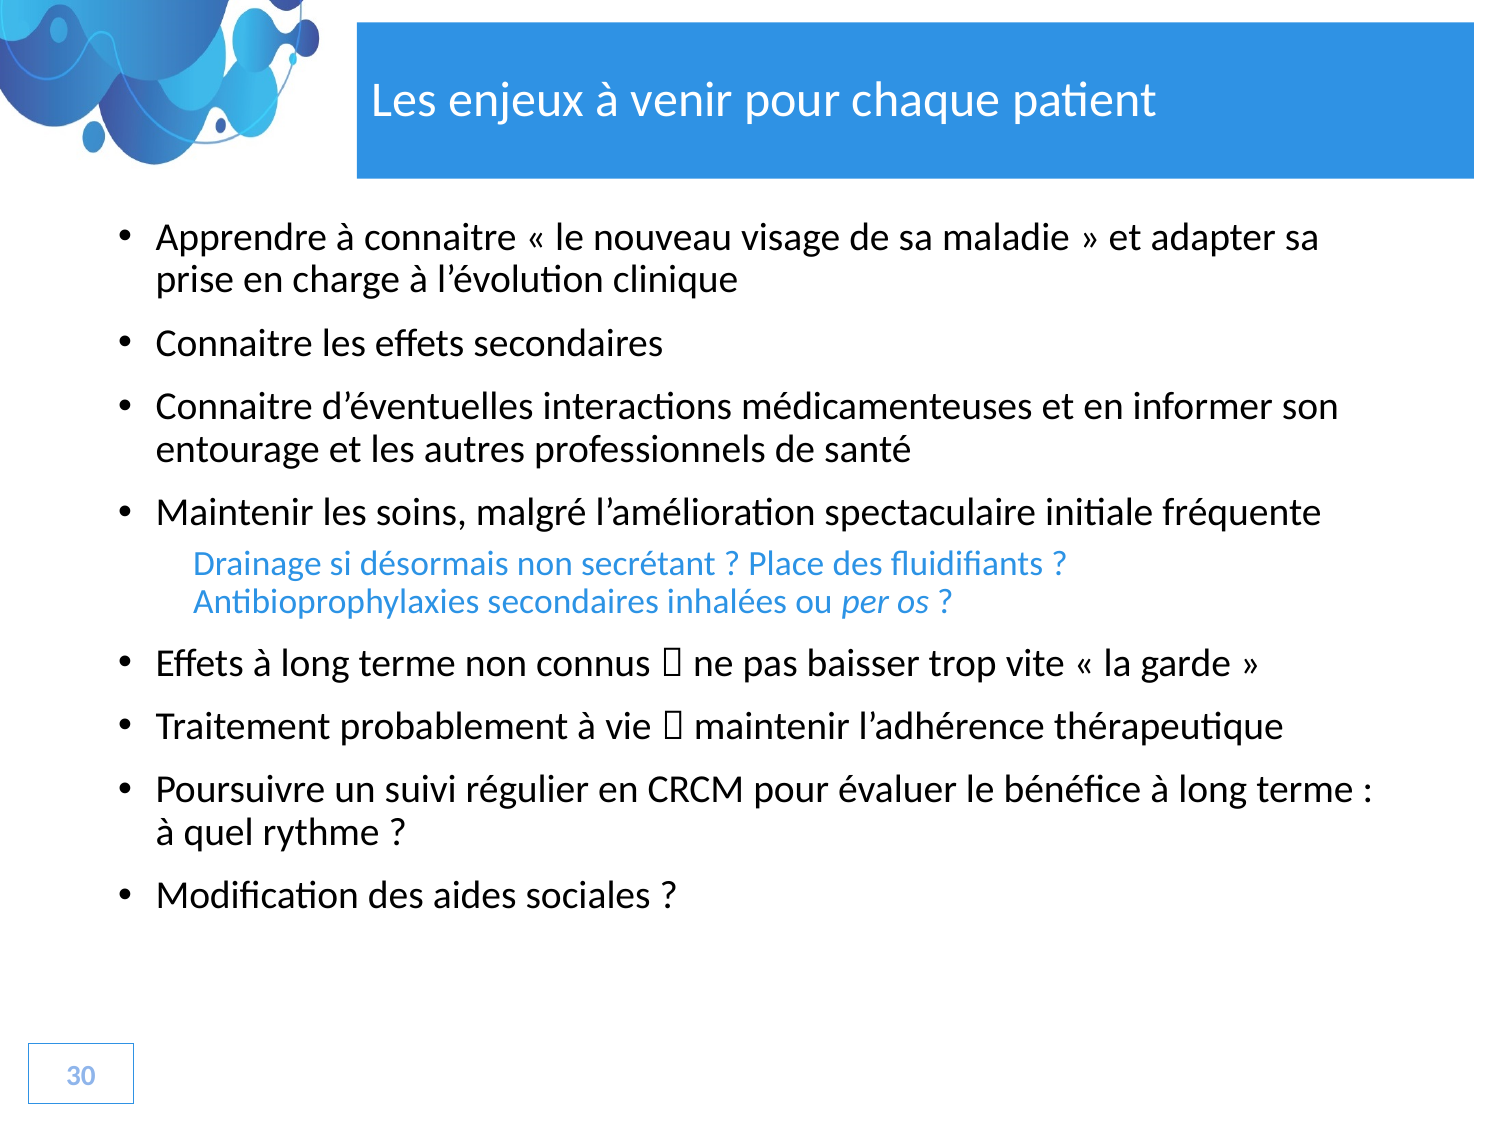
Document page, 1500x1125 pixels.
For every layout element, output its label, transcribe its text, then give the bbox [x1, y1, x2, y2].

picture [0, 0, 325, 169]
list Apprendre à connaitre « le nouveau visage de sa maladie » et adapter sa prise en charge à l’évolution clinique Connaitre les effets secondaires Connaitre d’éventuelles interactions médicamenteuses et en informer son entourage et les autres professionnels de santé Maintenir les soins, malgré l’amélioration spectaculaire initiale fréquente Drainage si désormais non secrétant ? Place des fluidifiants ? Antibioprophylaxies secondaires inhalées ou per os ? Effets à long terme non connus  ne pas baisser trop vite « la garde » Traitement probablement à vie  maintenir l’adhérence thérapeutique Poursuivre un suivi régulier en CRCM pour évaluer le bénéfice à long terme : à quel rythme ? Modification des aides sociales ? [103, 208, 1397, 1014]
slide_number 30 [28, 1043, 134, 1104]
title Les enjeux à venir pour chaque patient [356, 22, 1474, 179]
